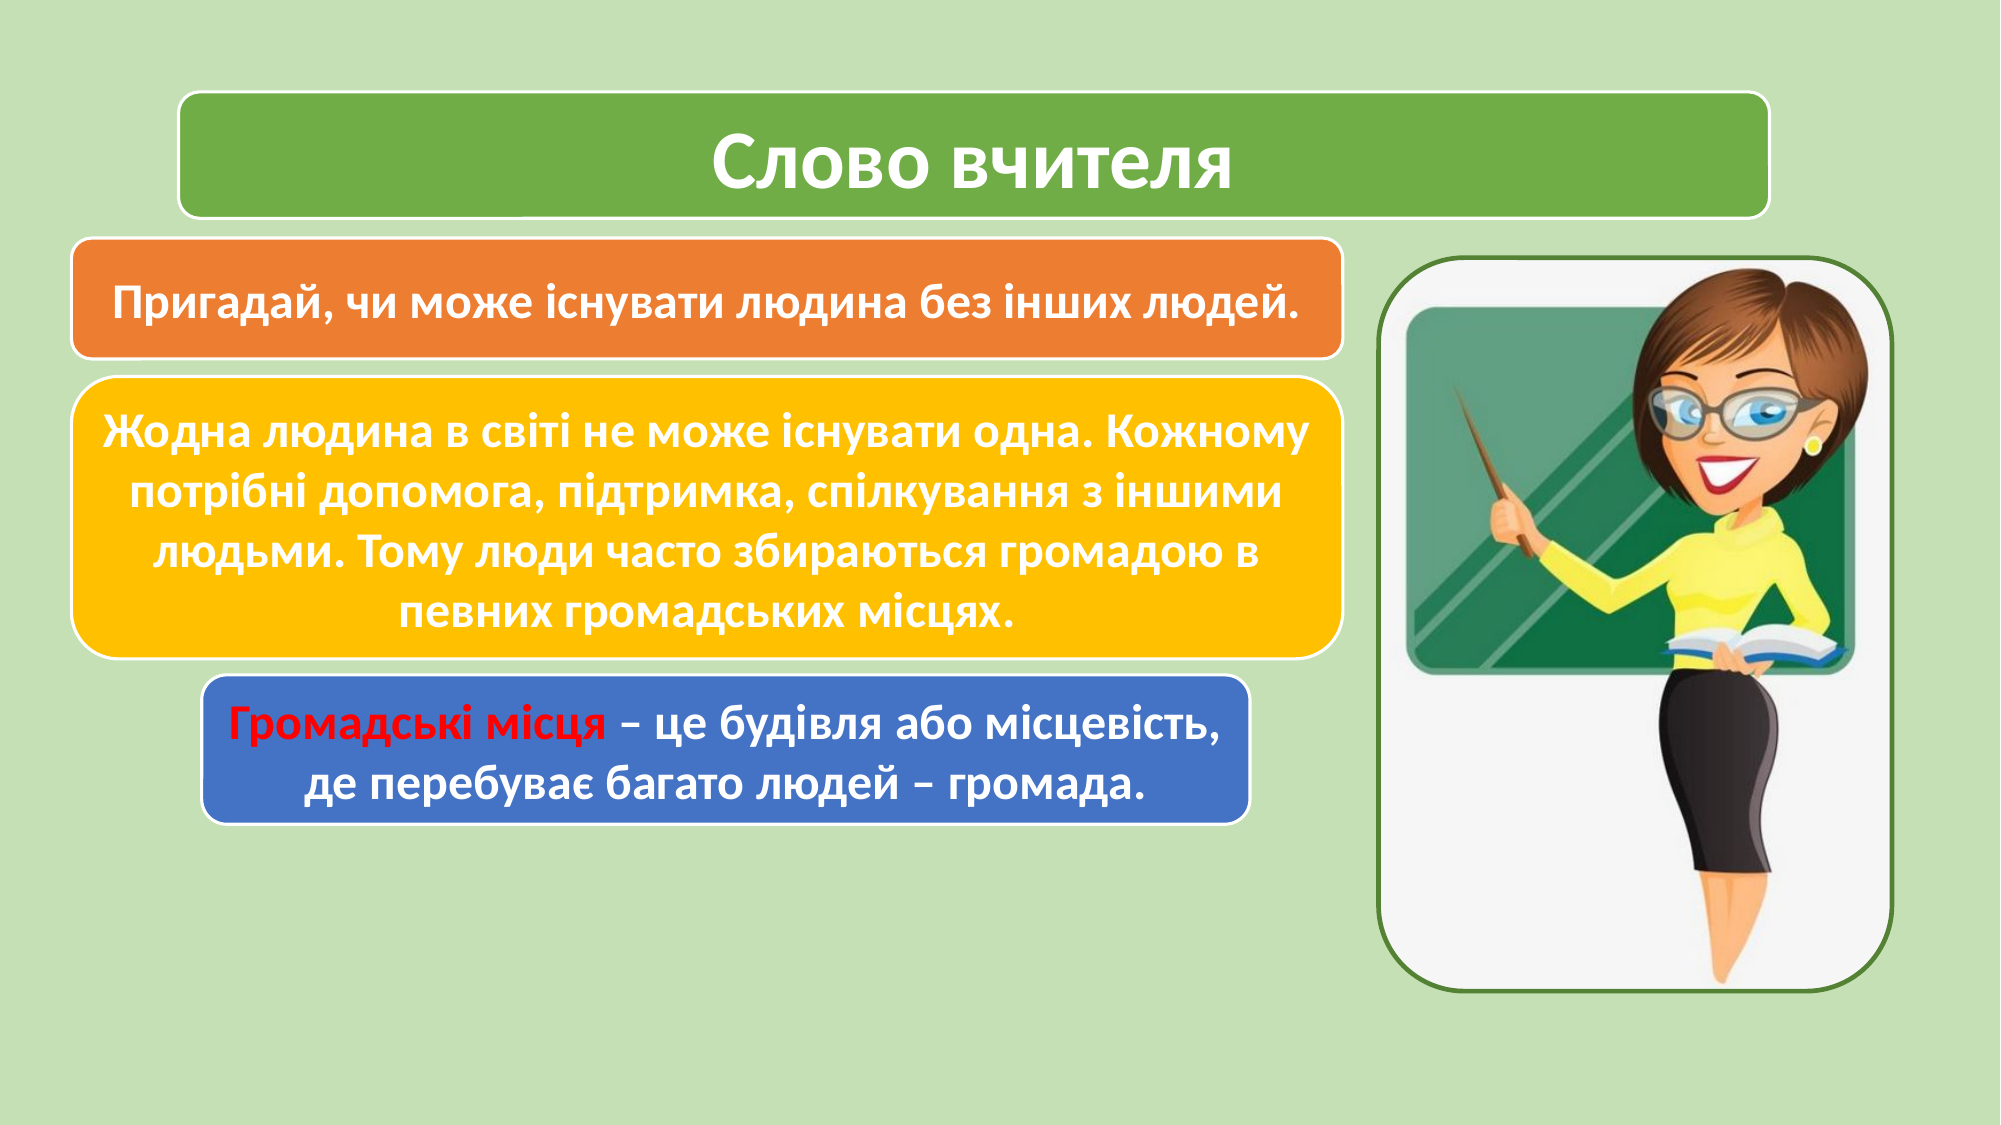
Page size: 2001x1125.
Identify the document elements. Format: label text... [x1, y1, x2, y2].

text_box Пригадай, чи може існувати людина без інших людей. [69, 236, 1345, 361]
text_box Громадські місця – це будівля або місцевість, де перебуває багато людей – громада. [200, 673, 1252, 826]
text_box Жодна людина в світі не може існувати одна. Кожному потрібні допомога, підтримка, спілкування з іншими людьми. Тому люди часто збираються громадою в певних громадських місцях. [69, 374, 1345, 661]
picture [1378, 257, 1892, 992]
text_box Слово вчителя [176, 90, 1772, 220]
